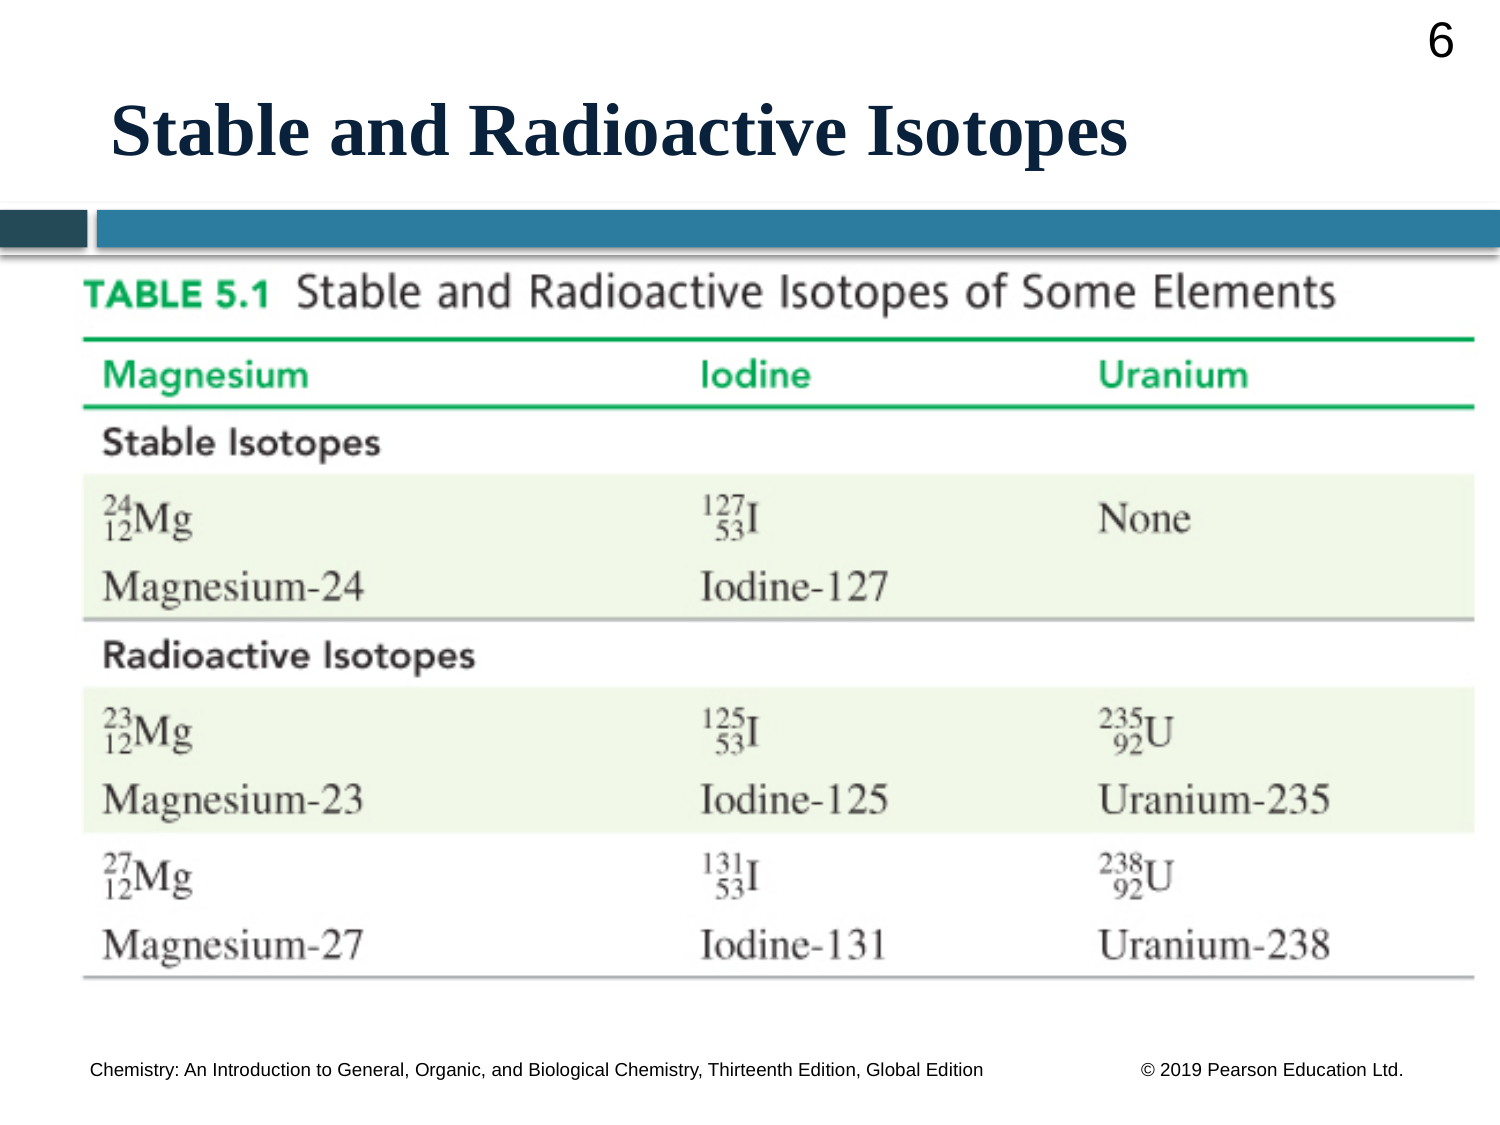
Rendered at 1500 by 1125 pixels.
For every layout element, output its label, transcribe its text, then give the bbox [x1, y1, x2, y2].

title Stable and Radioactive Isotopes [95, 49, 1500, 201]
picture [74, 266, 1482, 988]
slide_number 6 [1412, 0, 1500, 41]
